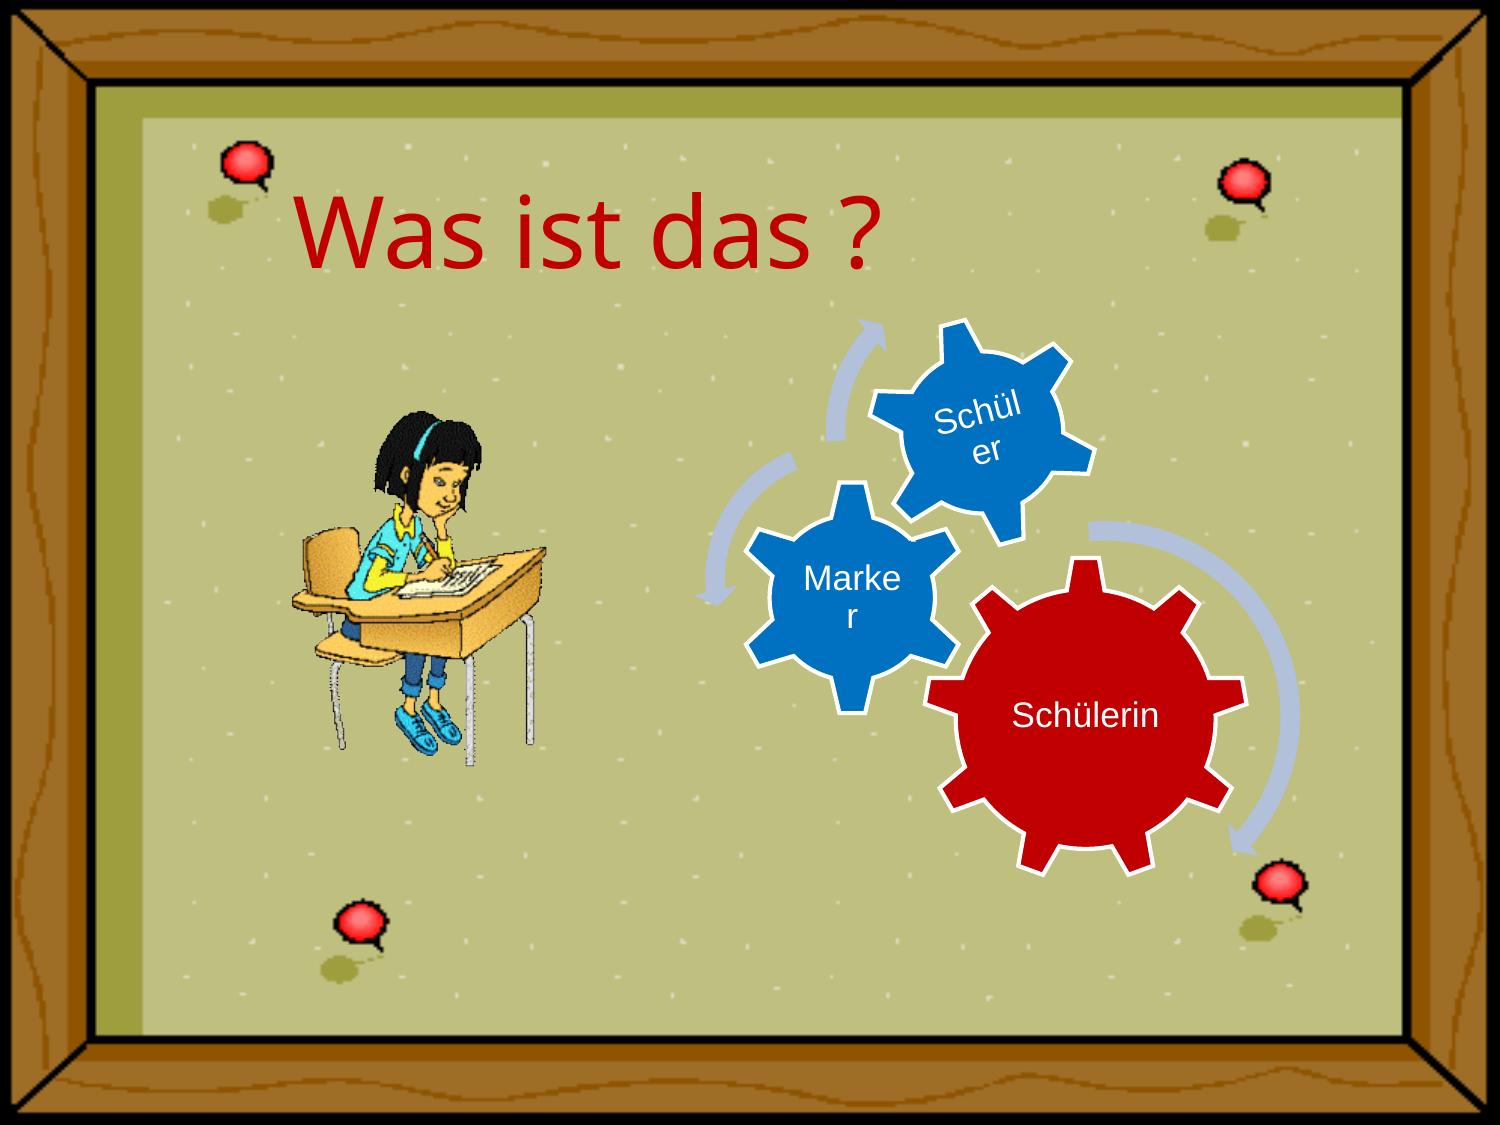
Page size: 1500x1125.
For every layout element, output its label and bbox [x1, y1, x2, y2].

text_box [501, 290, 1404, 882]
picture [0, 0, 1500, 1125]
